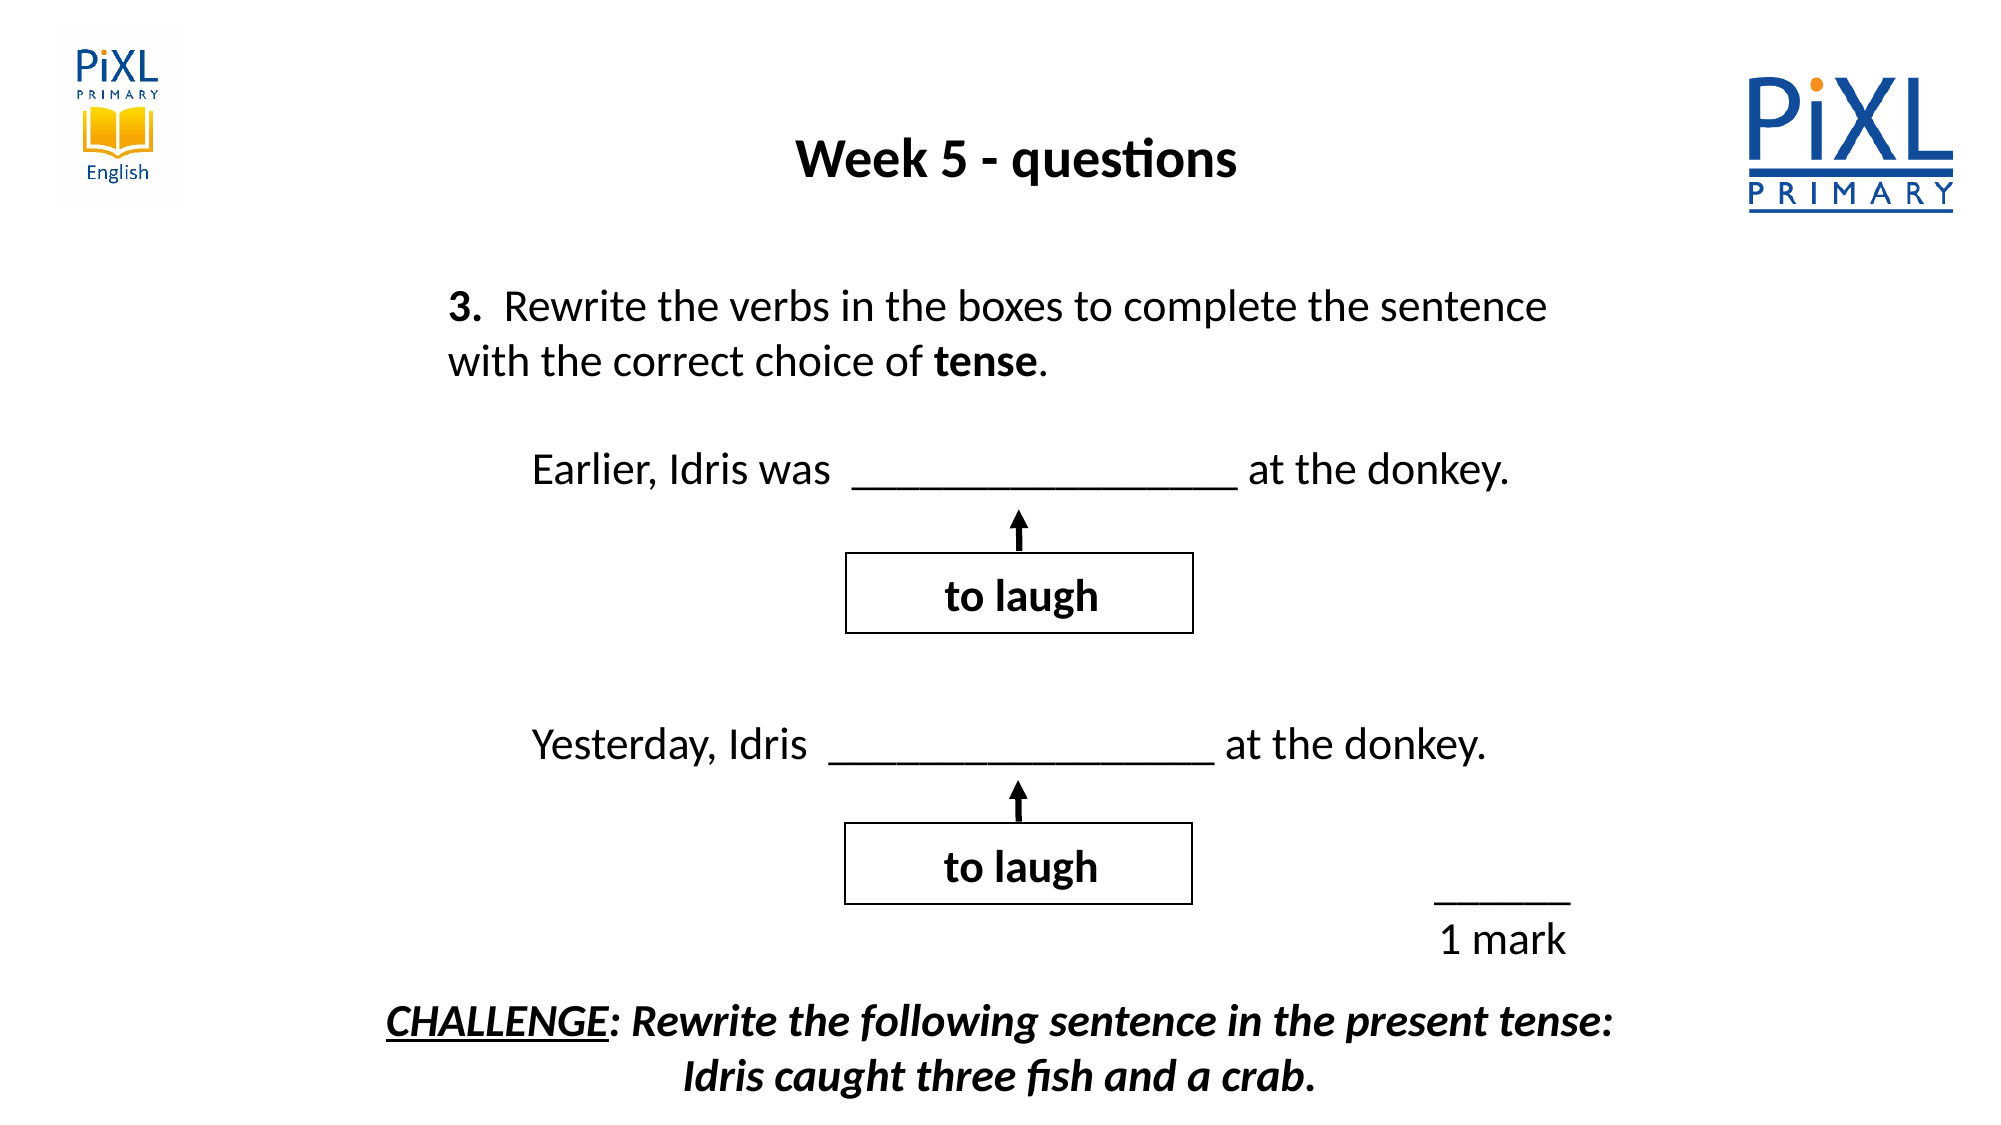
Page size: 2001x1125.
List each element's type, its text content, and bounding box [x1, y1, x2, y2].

text_box ______ 1 mark [1413, 845, 1592, 971]
text_box Earlier, Idris was _________________ at the donkey. Yesterday, Idris _________________ at the donkey. [516, 431, 1527, 777]
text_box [844, 780, 1193, 905]
picture [1749, 77, 1953, 213]
text_box CHALLENGE: Rewrite the following sentence in the present tense: Idris caught three fish and a crab. [279, 983, 1721, 1125]
picture [55, 27, 180, 206]
text_box Week 5 - questions [780, 113, 1254, 196]
text_box 3. Rewrite the verbs in the boxes to complete the sentence with the correct choice of tense. [432, 268, 1571, 504]
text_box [845, 509, 1194, 634]
